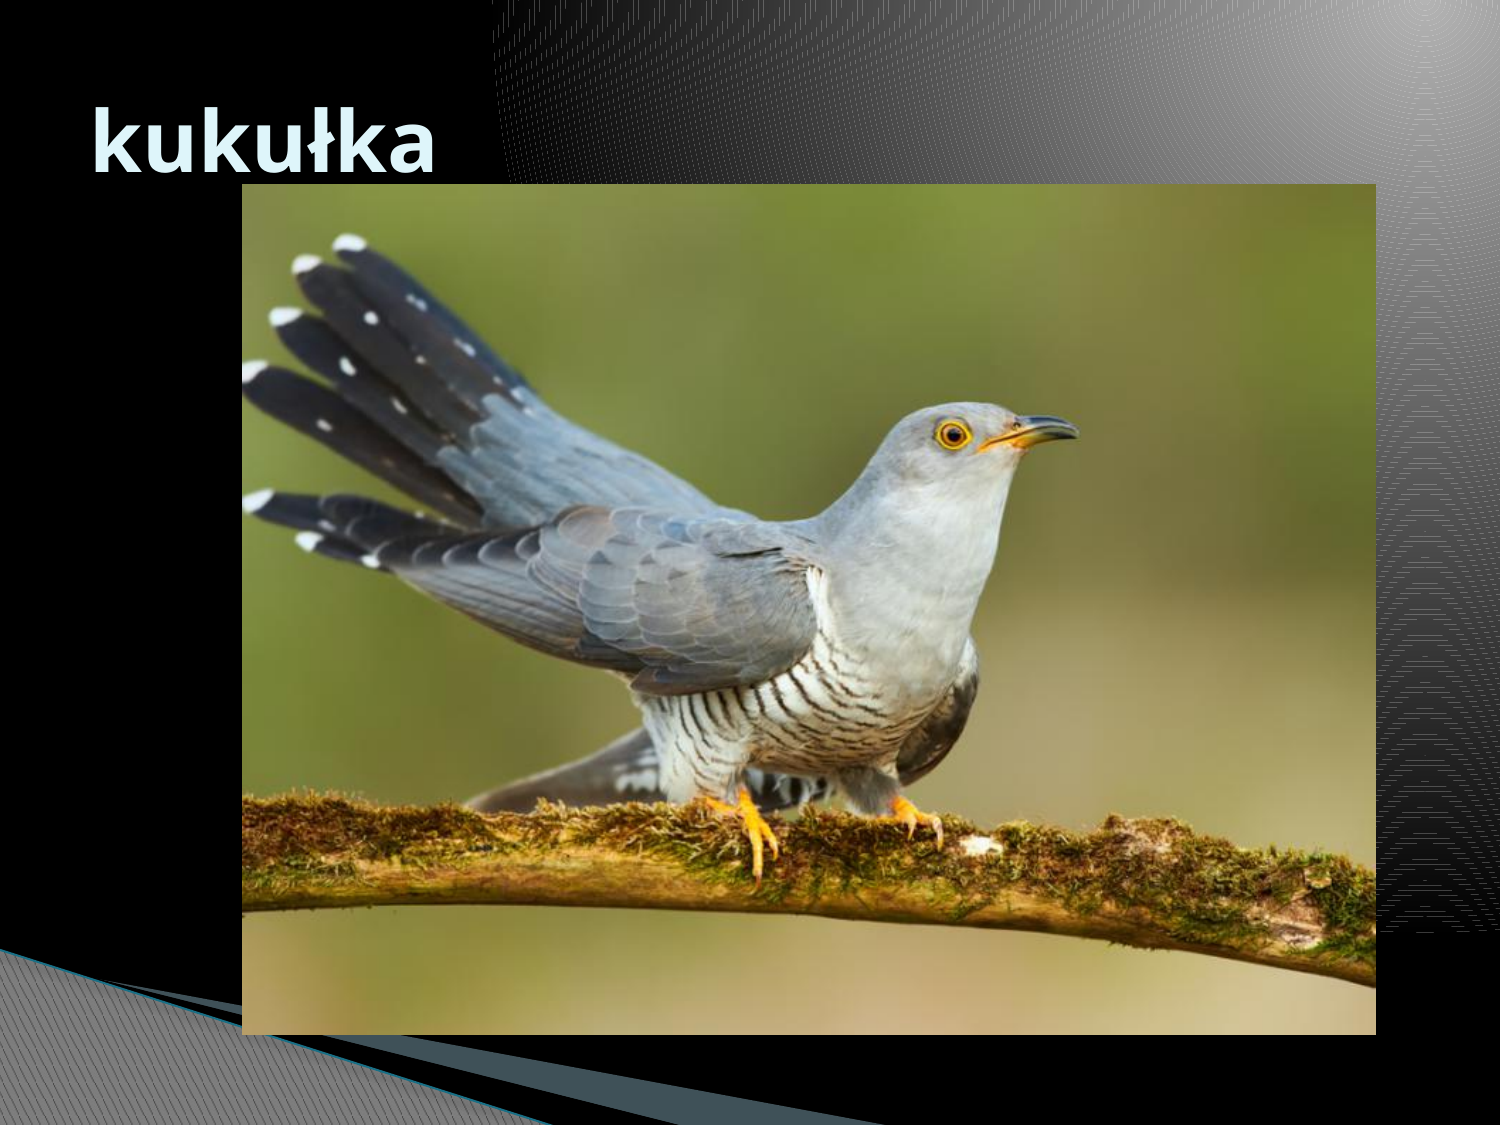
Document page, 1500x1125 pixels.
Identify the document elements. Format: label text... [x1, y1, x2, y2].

title kukułka [75, 45, 1425, 233]
picture [0, 184, 1377, 1125]
